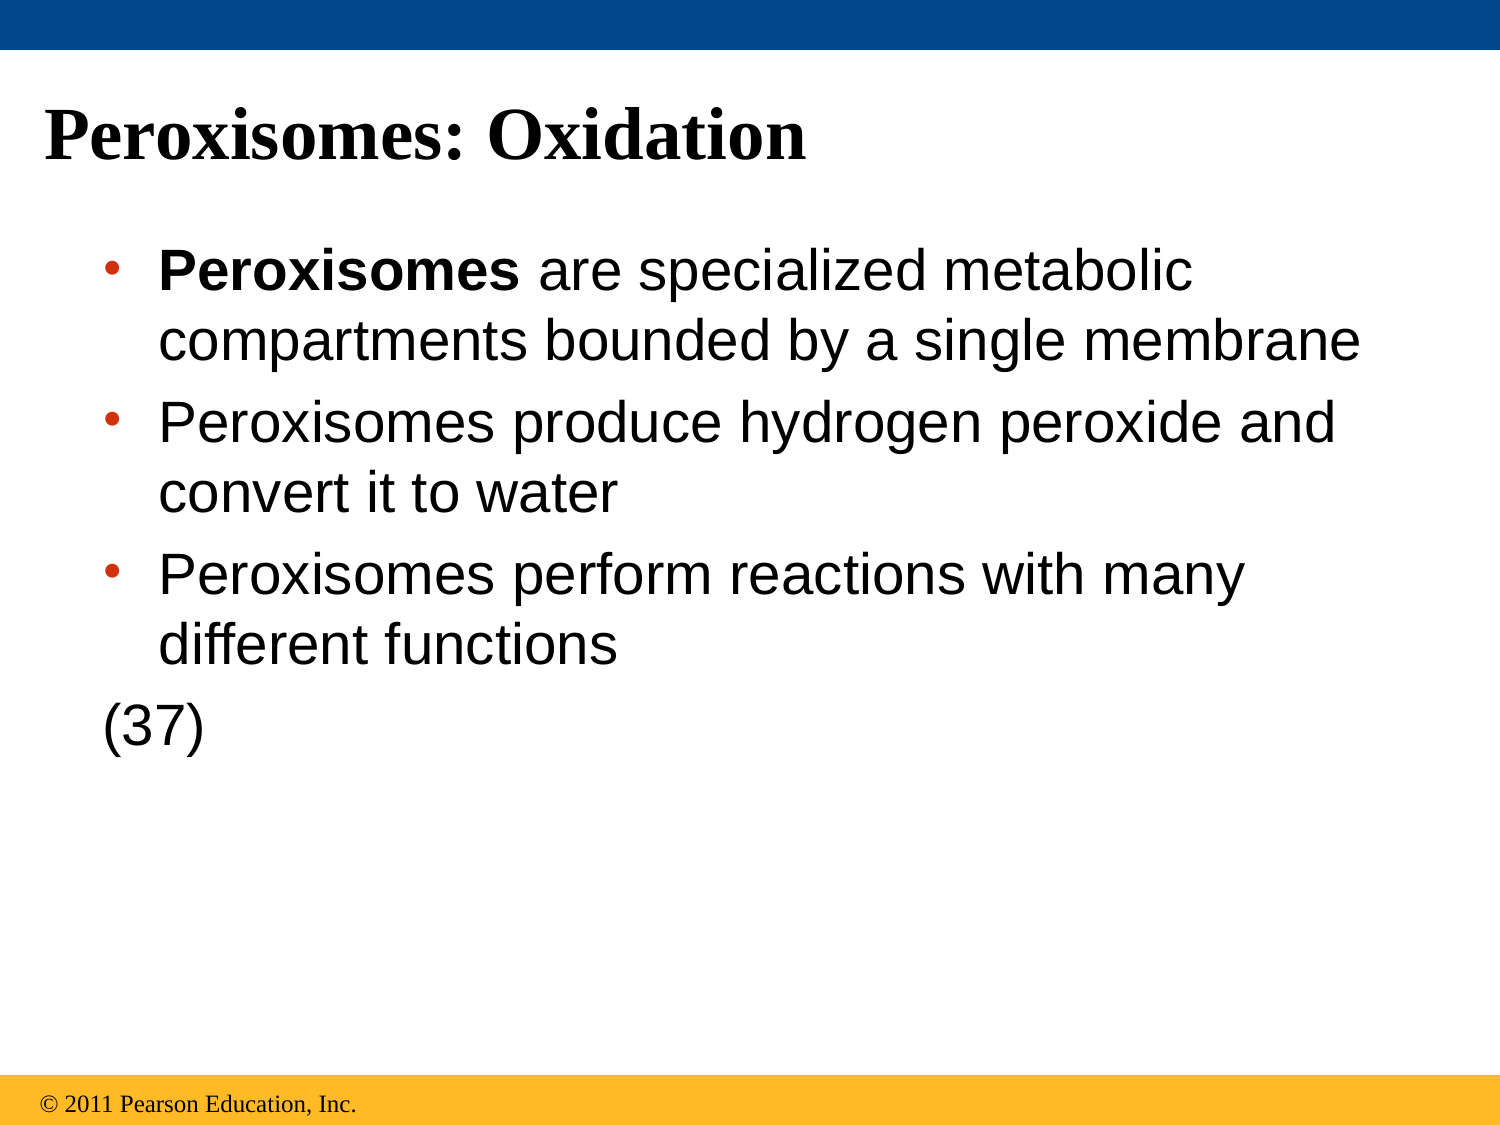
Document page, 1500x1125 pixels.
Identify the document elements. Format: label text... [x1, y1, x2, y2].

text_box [0, 1074, 1500, 1125]
title Peroxisomes: Oxidation [28, 88, 1430, 172]
text_box [0, 0, 1500, 50]
list Peroxisomes are specialized metabolic compartments bounded by a single membrane Peroxisomes produce hydrogen peroxide and convert it to water Peroxisomes perform reactions with many different functions (37) [87, 224, 1438, 863]
